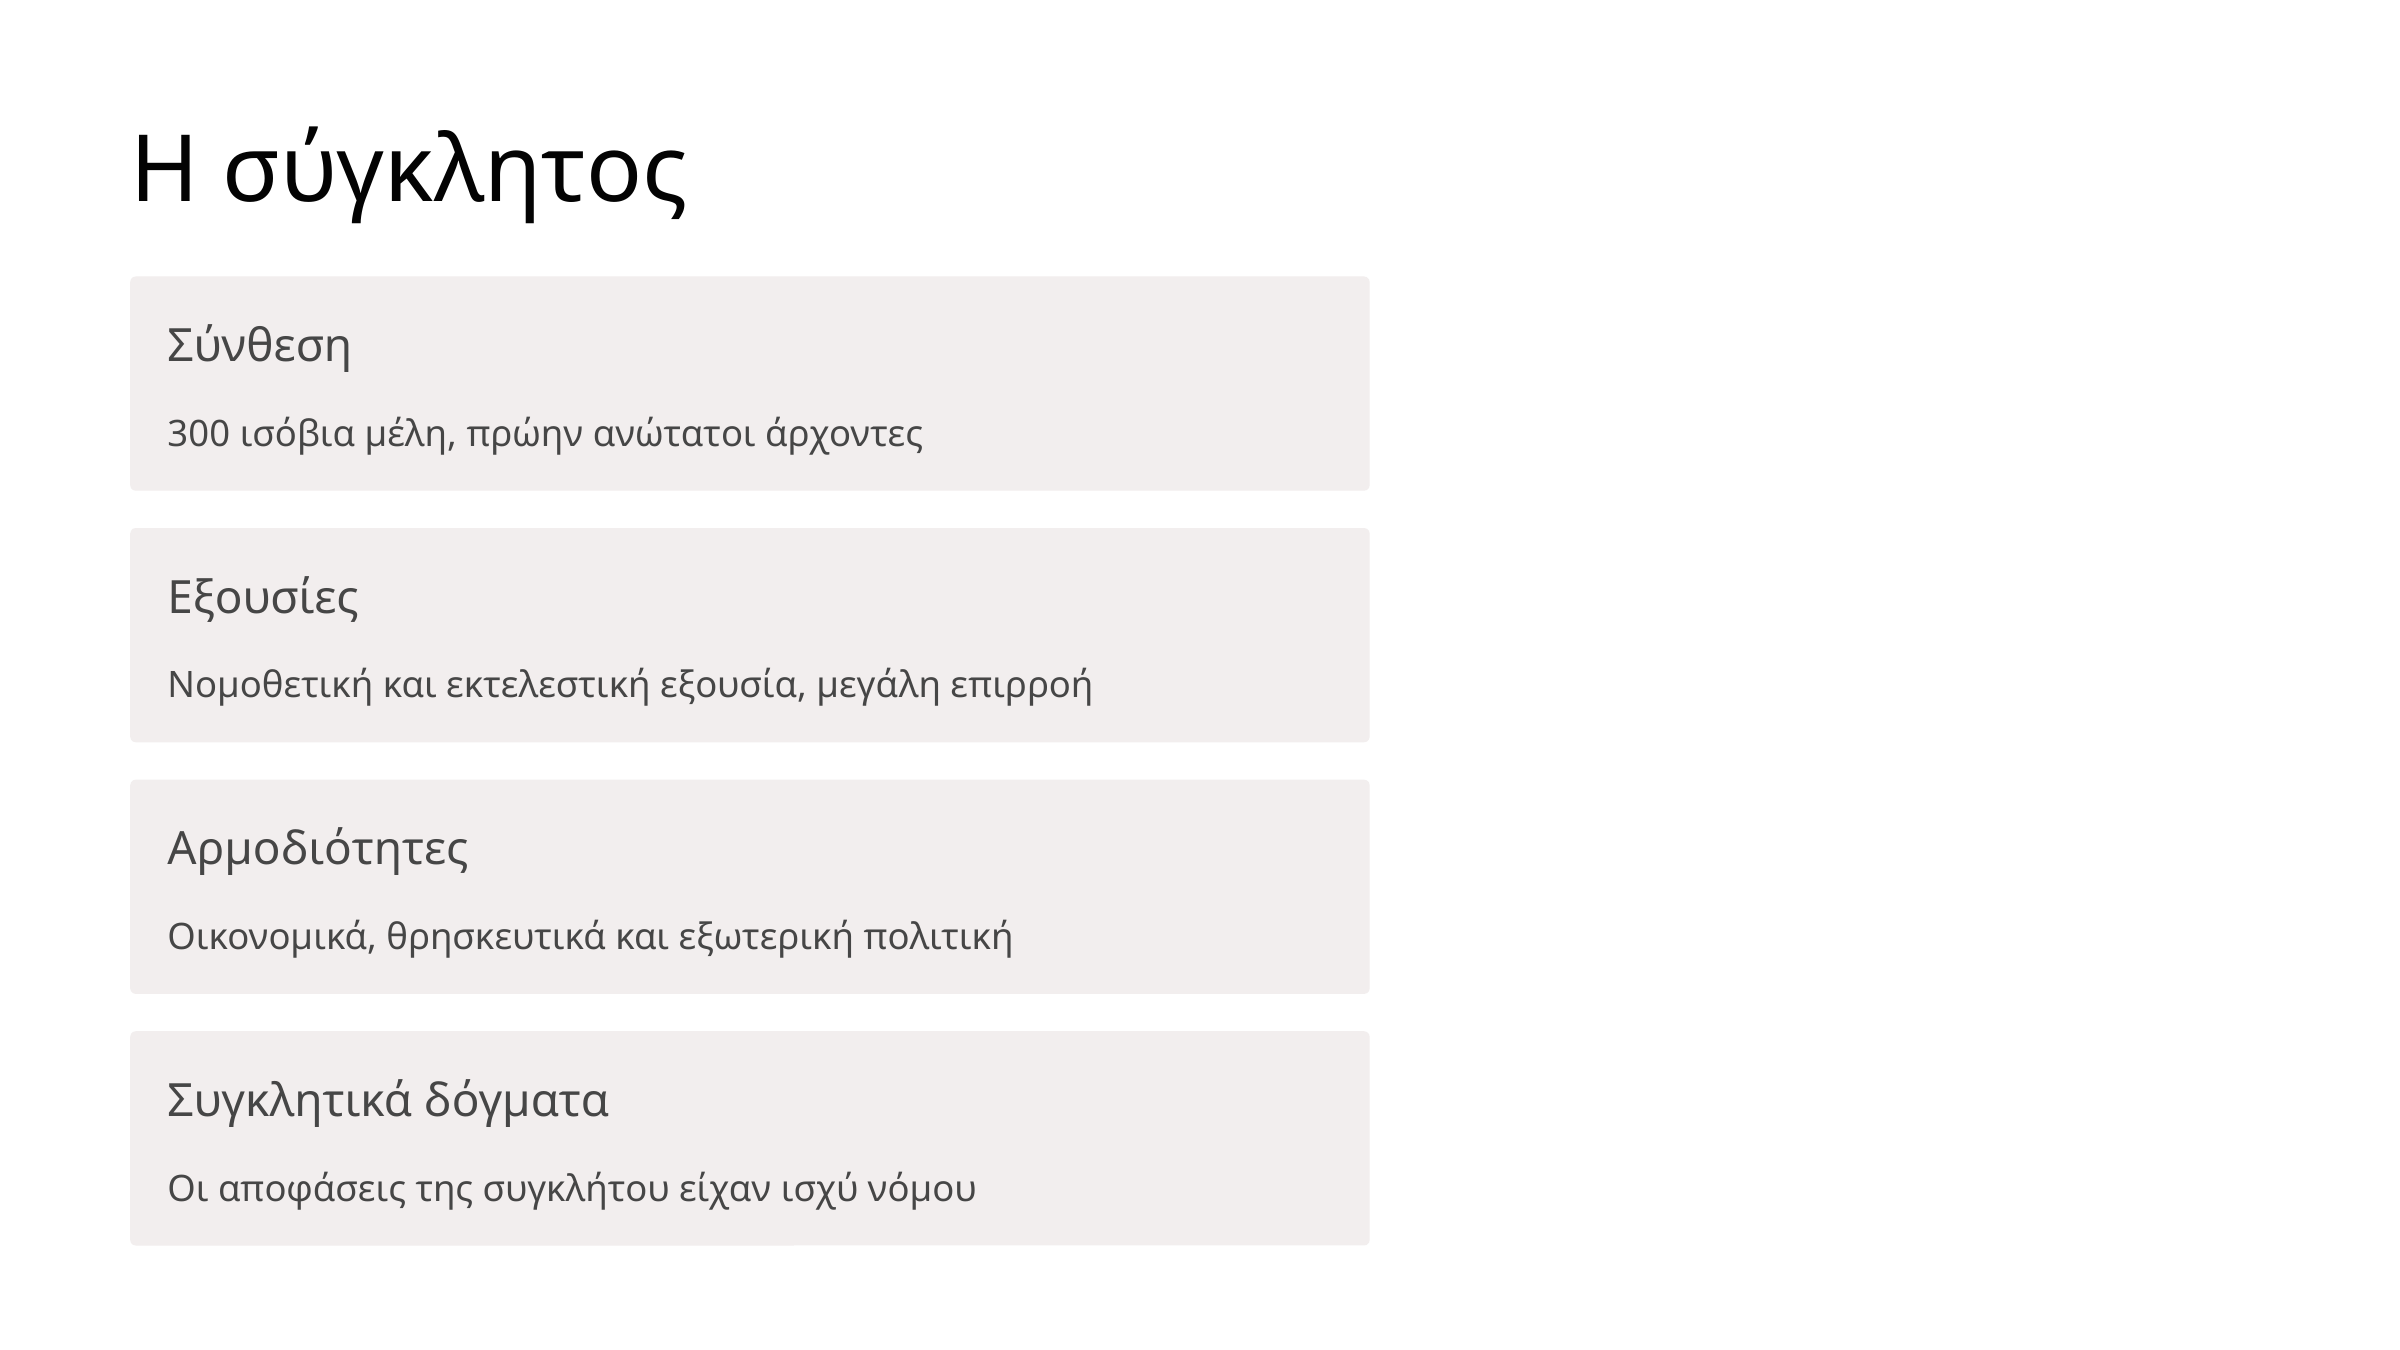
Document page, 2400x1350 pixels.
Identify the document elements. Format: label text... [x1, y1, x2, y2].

text_box Αρμοδιότητες [167, 816, 633, 875]
text_box Συγκλητικά δόγματα [167, 1068, 633, 1127]
text_box Οικονομικά, θρησκευτικά και εξωτερική πολιτική [167, 897, 1333, 957]
text_box Η σύγκλητος [130, 104, 1061, 221]
text_box [130, 779, 1370, 994]
text_box [130, 1031, 1370, 1246]
text_box Εξουσίες [167, 565, 633, 624]
text_box Οι αποφάσεις της συγκλήτου είχαν ισχύ νόμου [167, 1148, 1333, 1209]
text_box 300 ισόβια μέλη, πρώην ανώτατοι άρχοντες [167, 394, 1333, 454]
text_box Νομοθετική και εκτελεστική εξουσία, μεγάλη επιρροή [167, 645, 1333, 706]
text_box Σύνθεση [167, 313, 633, 372]
text_box [130, 276, 1370, 491]
text_box [130, 528, 1370, 743]
